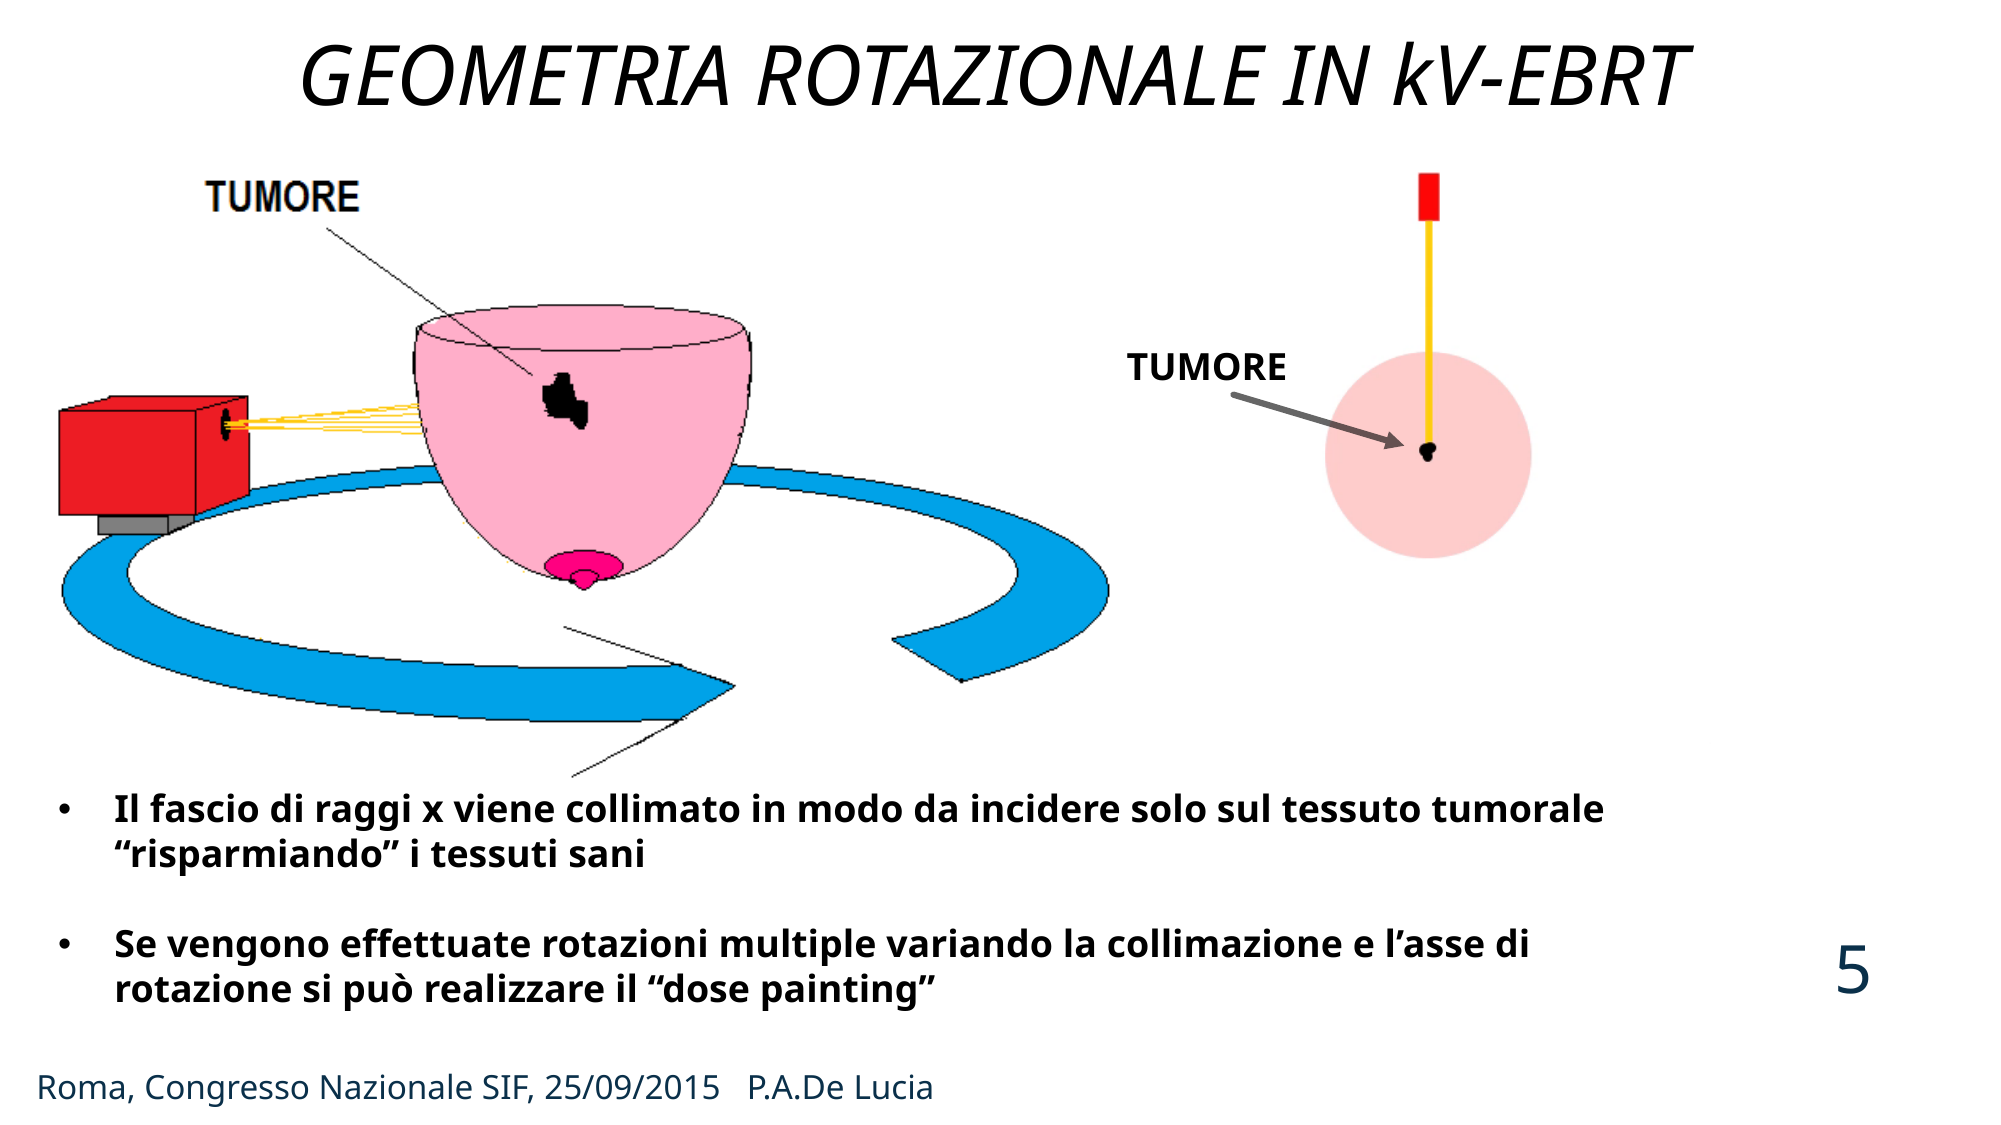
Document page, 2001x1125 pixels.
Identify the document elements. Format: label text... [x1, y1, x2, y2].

slide_number 5 [1700, 915, 1888, 1025]
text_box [1145, 168, 1712, 745]
picture [22, 168, 1147, 812]
footer Roma, Congresso Nazionale SIF, 25/09/2015 P.A.De Lucia [21, 1058, 1259, 1119]
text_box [1233, 394, 1405, 446]
text_box Il fascio di raggi x viene collimato in modo da incidere solo sul tessuto tumorale “risparmiando” i tessuti sani Se vengono effettuate rotazioni multiple variando la collimazione e l’asse di rotazione si può realizzare il “dose painting” [43, 778, 1681, 1018]
text_box GEOMETRIA ROTAZIONALE IN kV-EBRT [282, 15, 1704, 130]
